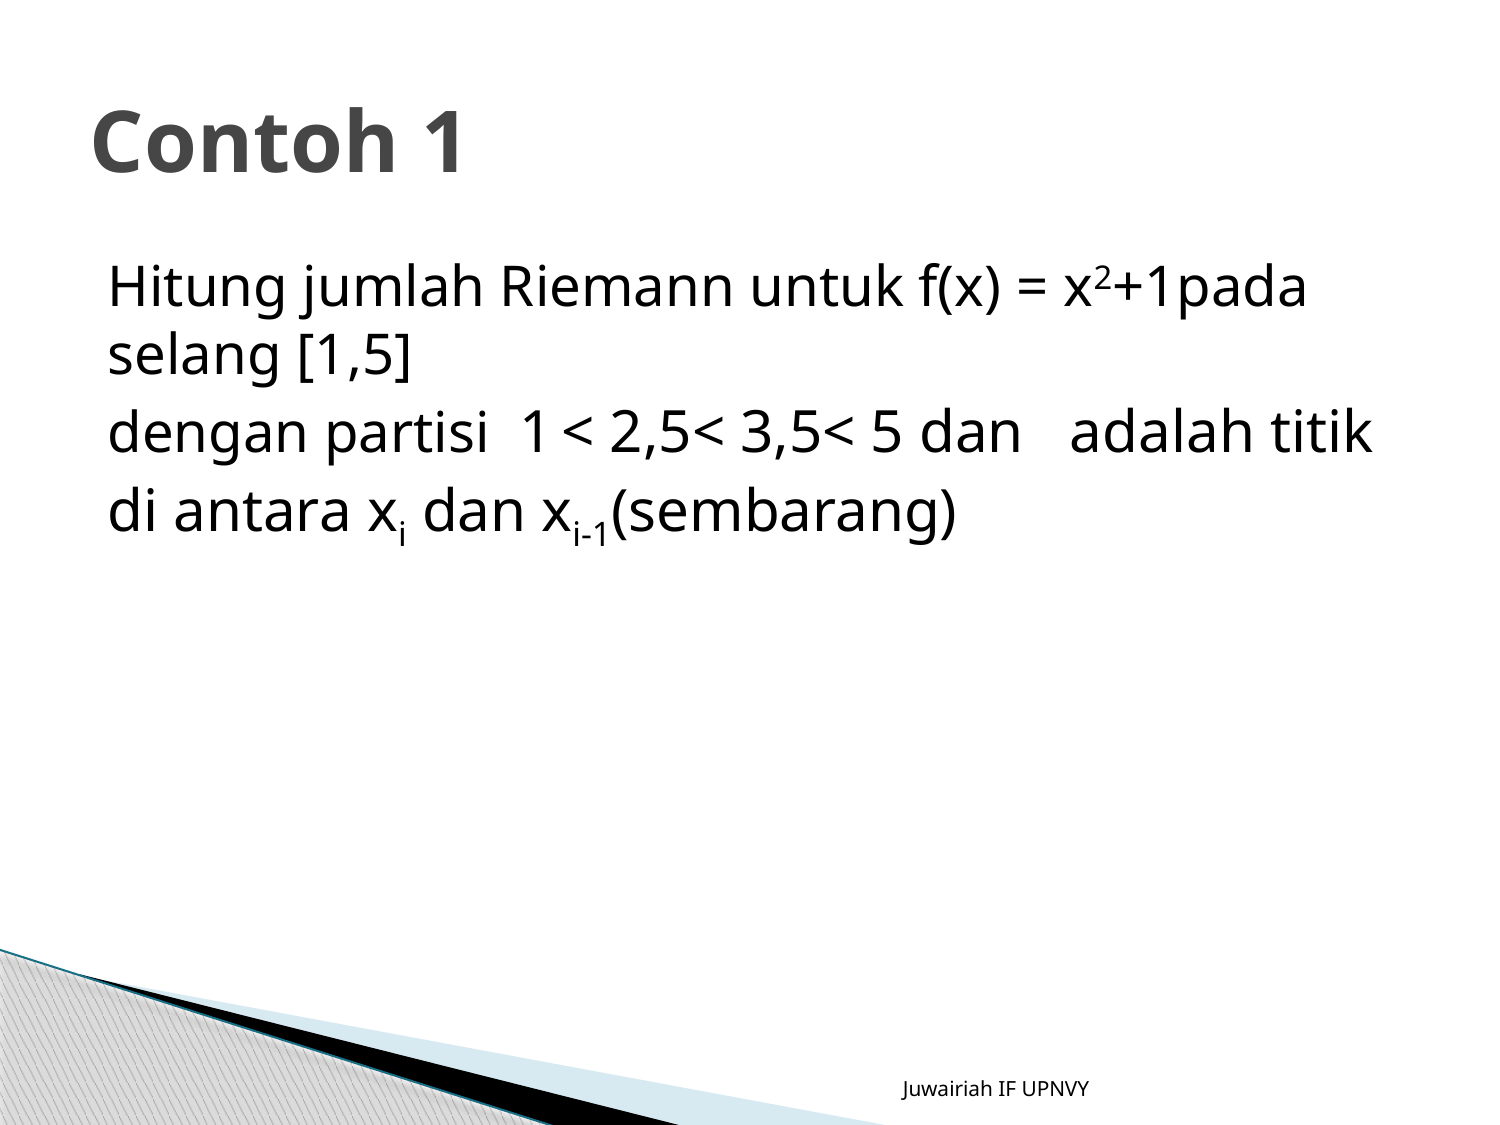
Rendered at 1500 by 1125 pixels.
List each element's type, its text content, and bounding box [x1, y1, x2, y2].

title Contoh 1 [75, 45, 1425, 233]
footer Juwairiah IF UPNVY [718, 1051, 1105, 1112]
